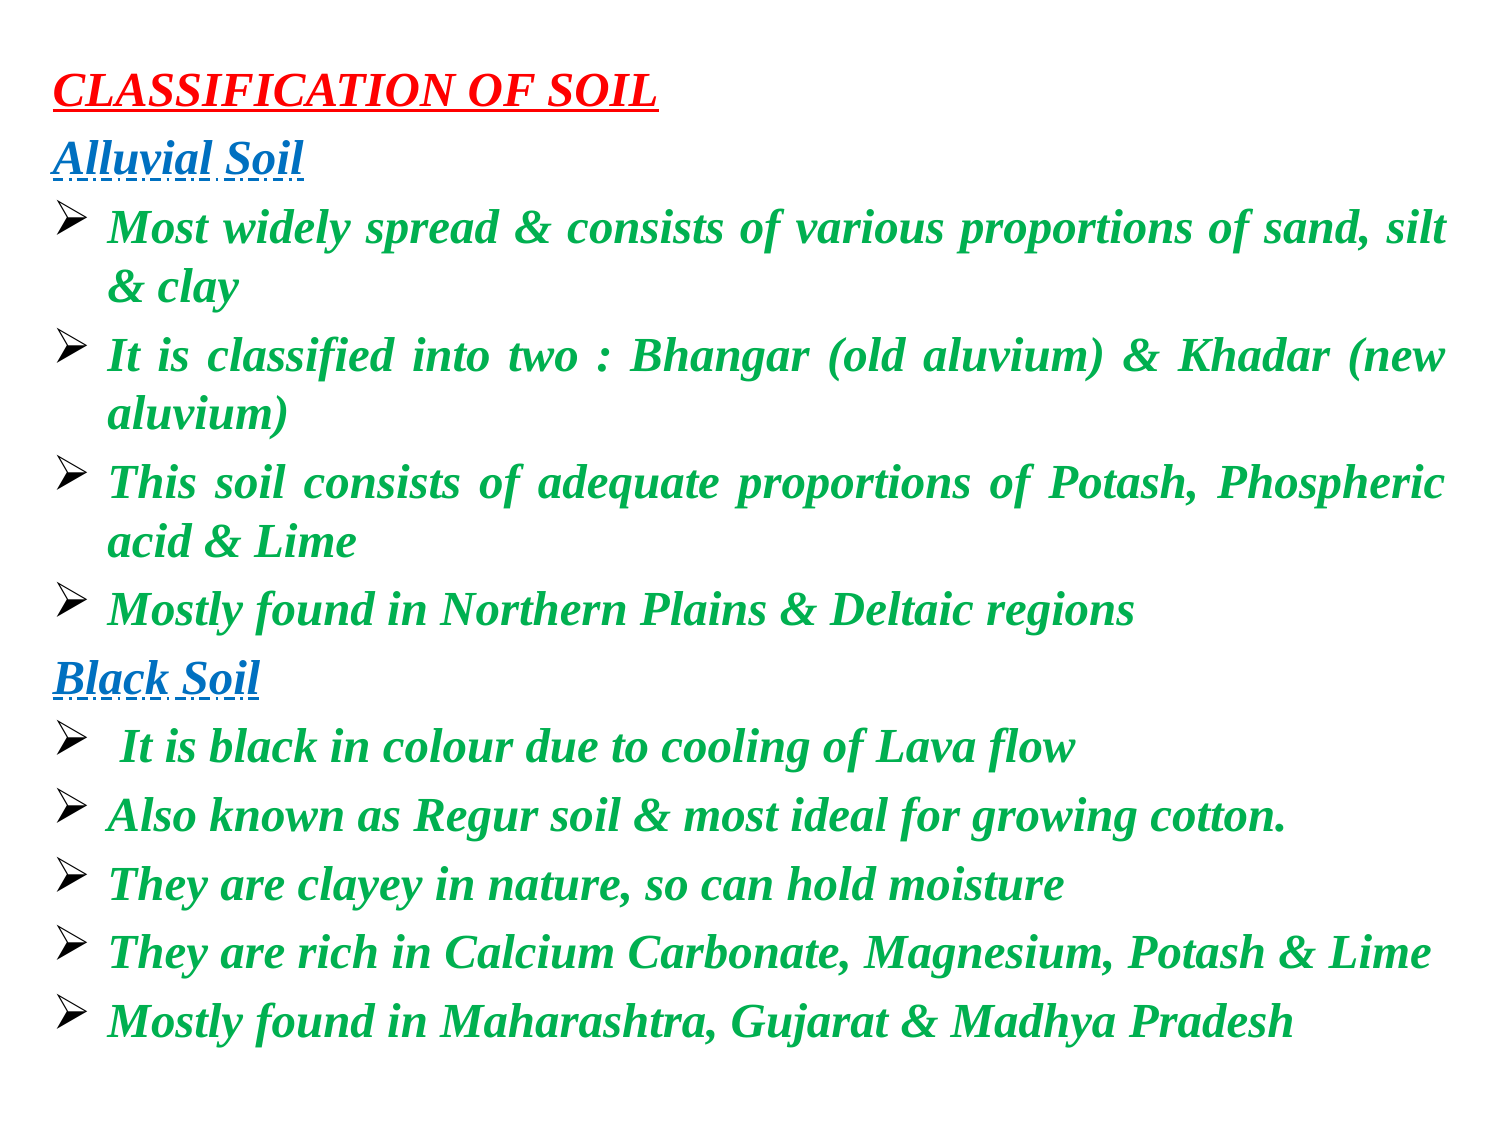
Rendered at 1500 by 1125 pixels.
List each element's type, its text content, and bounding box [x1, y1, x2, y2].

list CLASSIFICATION OF SOIL Alluvial Soil Most widely spread & consists of various proportions of sand, silt & clay It is classified into two : Bhangar (old aluvium) & Khadar (new aluvium) This soil consists of adequate proportions of Potash, Phospheric acid & Lime Mostly found in Northern Plains & Deltaic regions Black Soil It is black in colour due to cooling of Lava flow Also known as Regur soil & most ideal for growing cotton. They are clayey in nature, so can hold moisture They are rich in Calcium Carbonate, Magnesium, Potash & Lime Mostly found in Maharashtra, Gujarat & Madhya Pradesh [37, 50, 1463, 1100]
